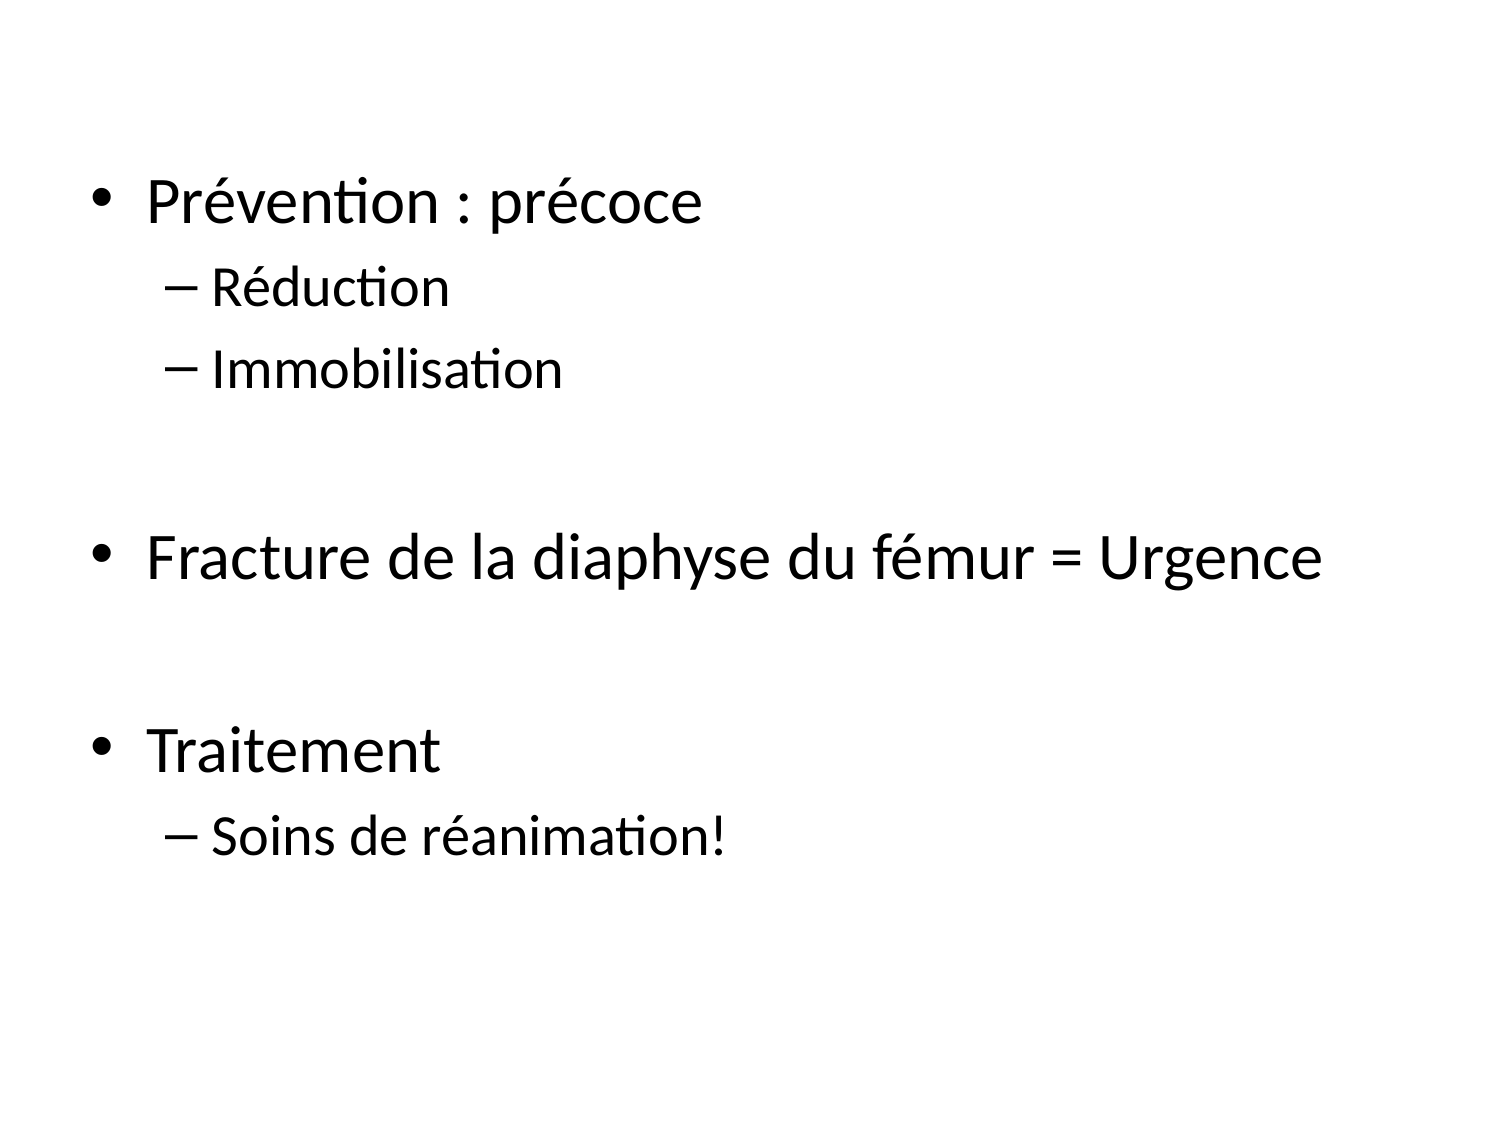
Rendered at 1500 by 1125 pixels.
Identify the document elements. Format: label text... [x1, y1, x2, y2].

list Prévention : précoce Réduction Immobilisation Fracture de la diaphyse du fémur = Urgence Traitement Soins de réanimation! [75, 149, 1425, 1005]
